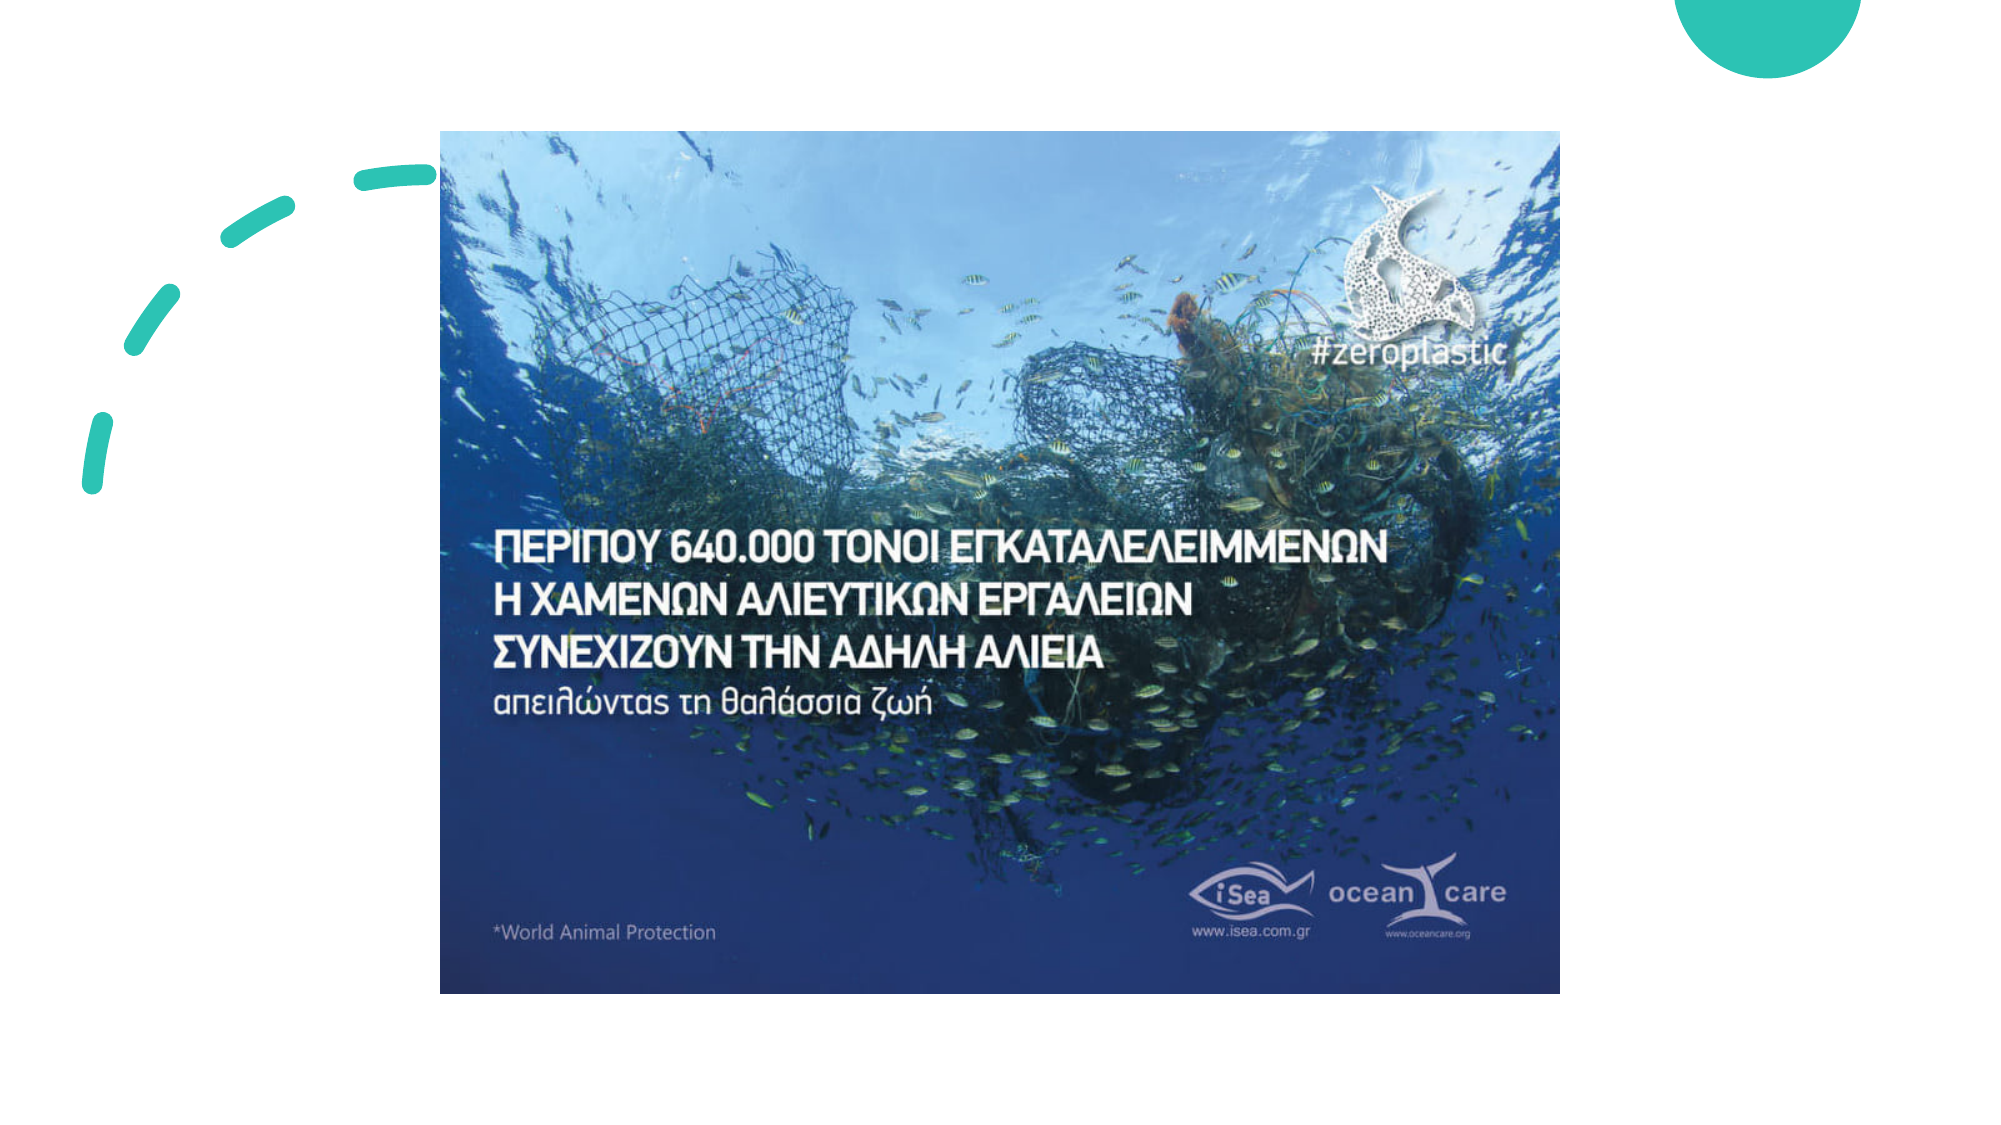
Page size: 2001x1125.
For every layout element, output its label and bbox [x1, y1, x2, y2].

picture [439, 131, 1560, 994]
